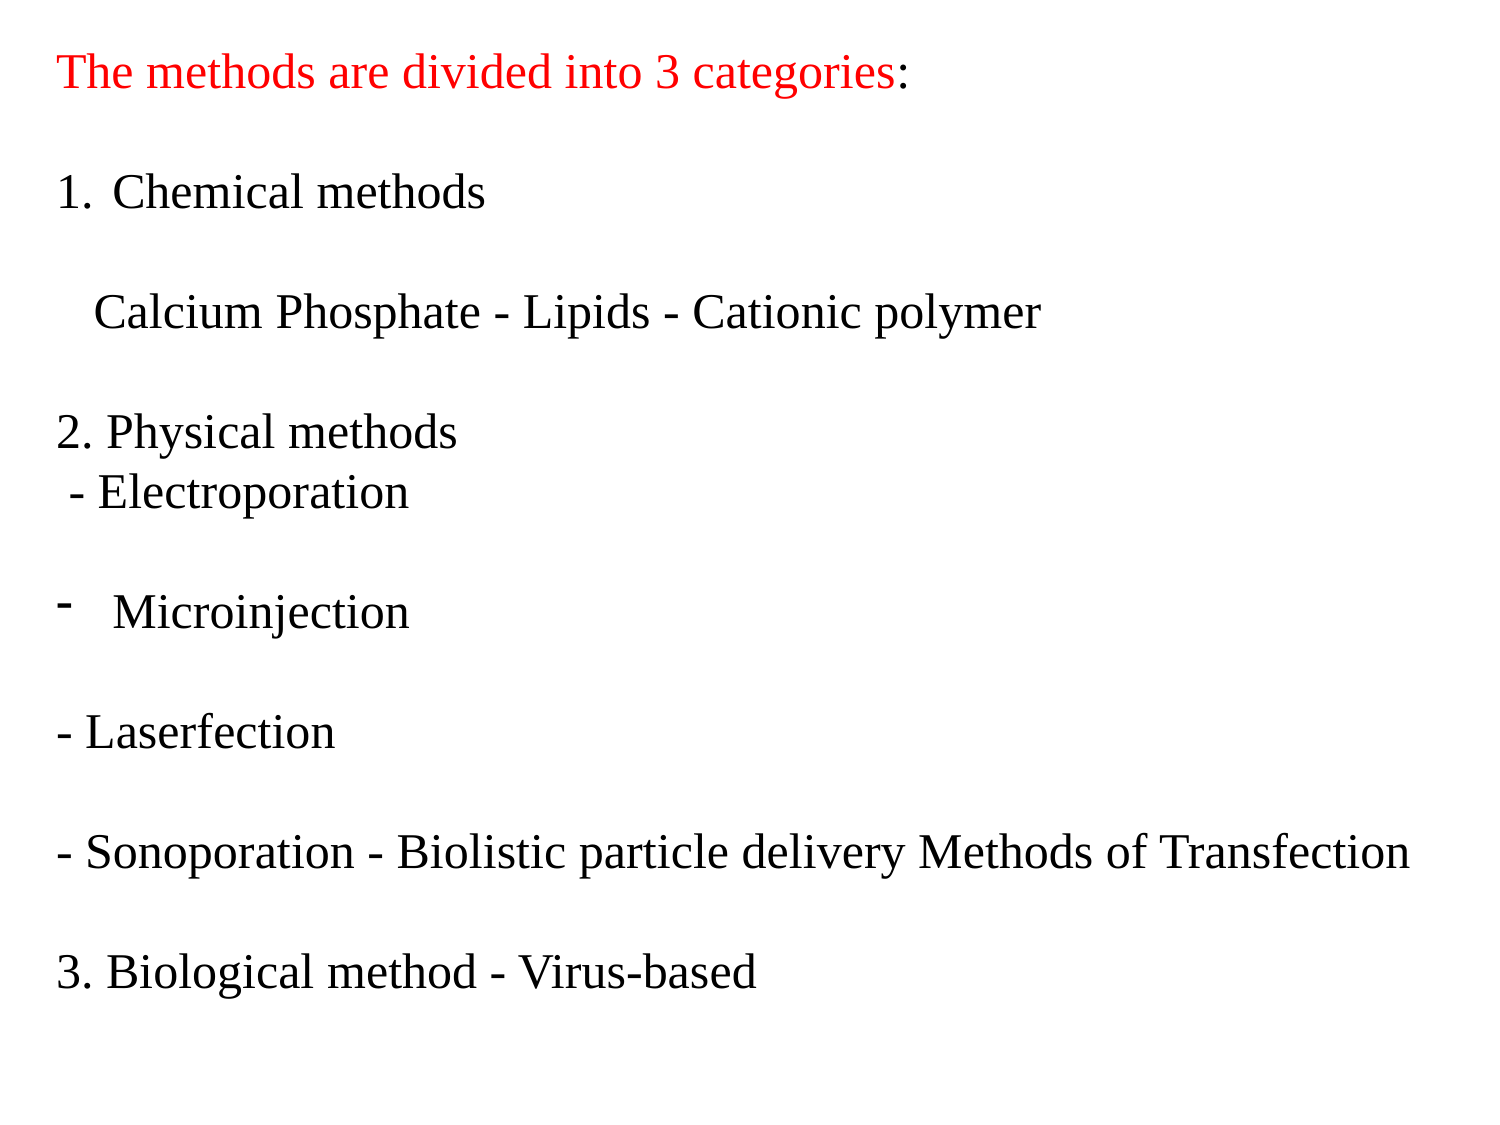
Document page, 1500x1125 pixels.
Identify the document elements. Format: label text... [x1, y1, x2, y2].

text_box The methods are divided into 3 categories: Chemical methods Calcium Phosphate - Lipids - Cationic polymer 2. Physical methods - Electroporation Microinjection - Laserfection - Sonoporation - Biolistic particle delivery Methods of Transfection 3. Biological method - Virus-based [41, 30, 1471, 1006]
